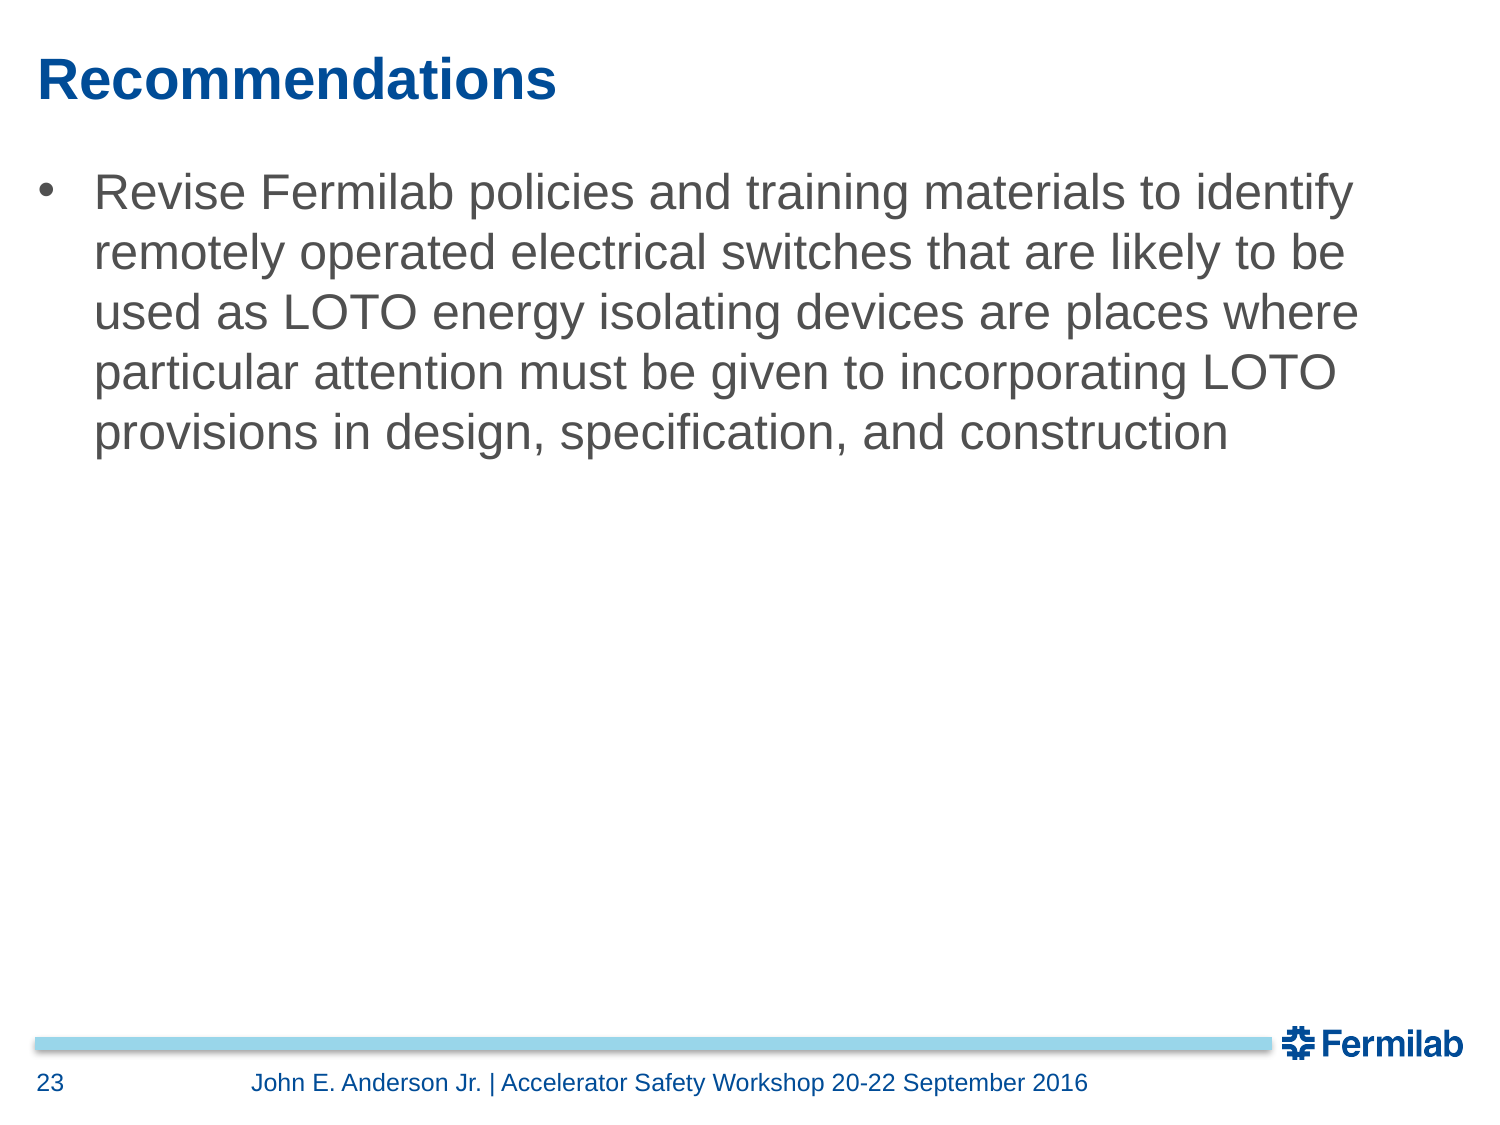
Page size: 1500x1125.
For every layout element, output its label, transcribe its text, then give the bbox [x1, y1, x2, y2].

slide_number 23 [36, 1066, 105, 1106]
list Revise Fermilab policies and training materials to identify remotely operated electrical switches that are likely to be used as LOTO energy isolating devices are places where particular attention must be given to incorporating LOTO provisions in design, specification, and construction [37, 159, 1461, 990]
title Recommendations [37, 41, 1463, 112]
footer John E. Anderson Jr. | Accelerator Safety Workshop 20-22 September 2016 [251, 1066, 1279, 1107]
picture [1282, 1026, 1463, 1060]
